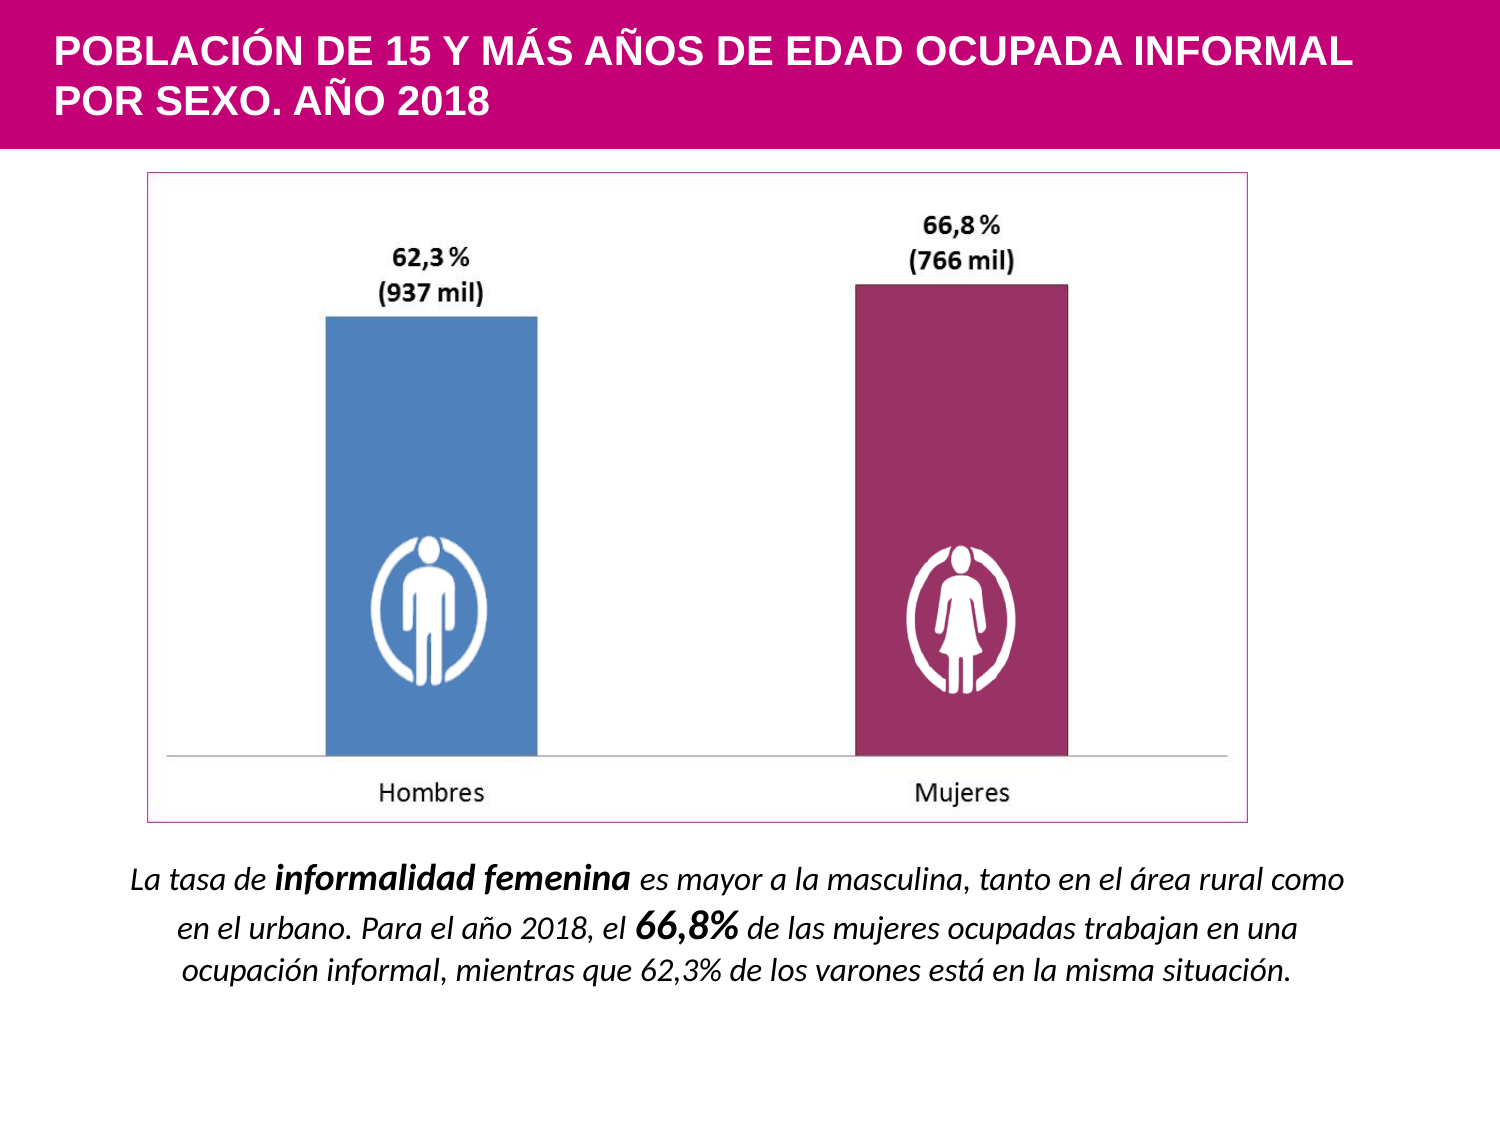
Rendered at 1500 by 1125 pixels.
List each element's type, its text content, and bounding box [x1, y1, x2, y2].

text_box La tasa de informalidad femenina es mayor a la masculina, tanto en el área rural como en el urbano. Para el año 2018, el 66,8% de las mujeres ocupadas trabajan en una ocupación informal, mientras que 62,3% de los varones está en la misma situación. [112, 846, 1365, 996]
picture [0, 0, 1500, 150]
picture [147, 172, 1248, 823]
